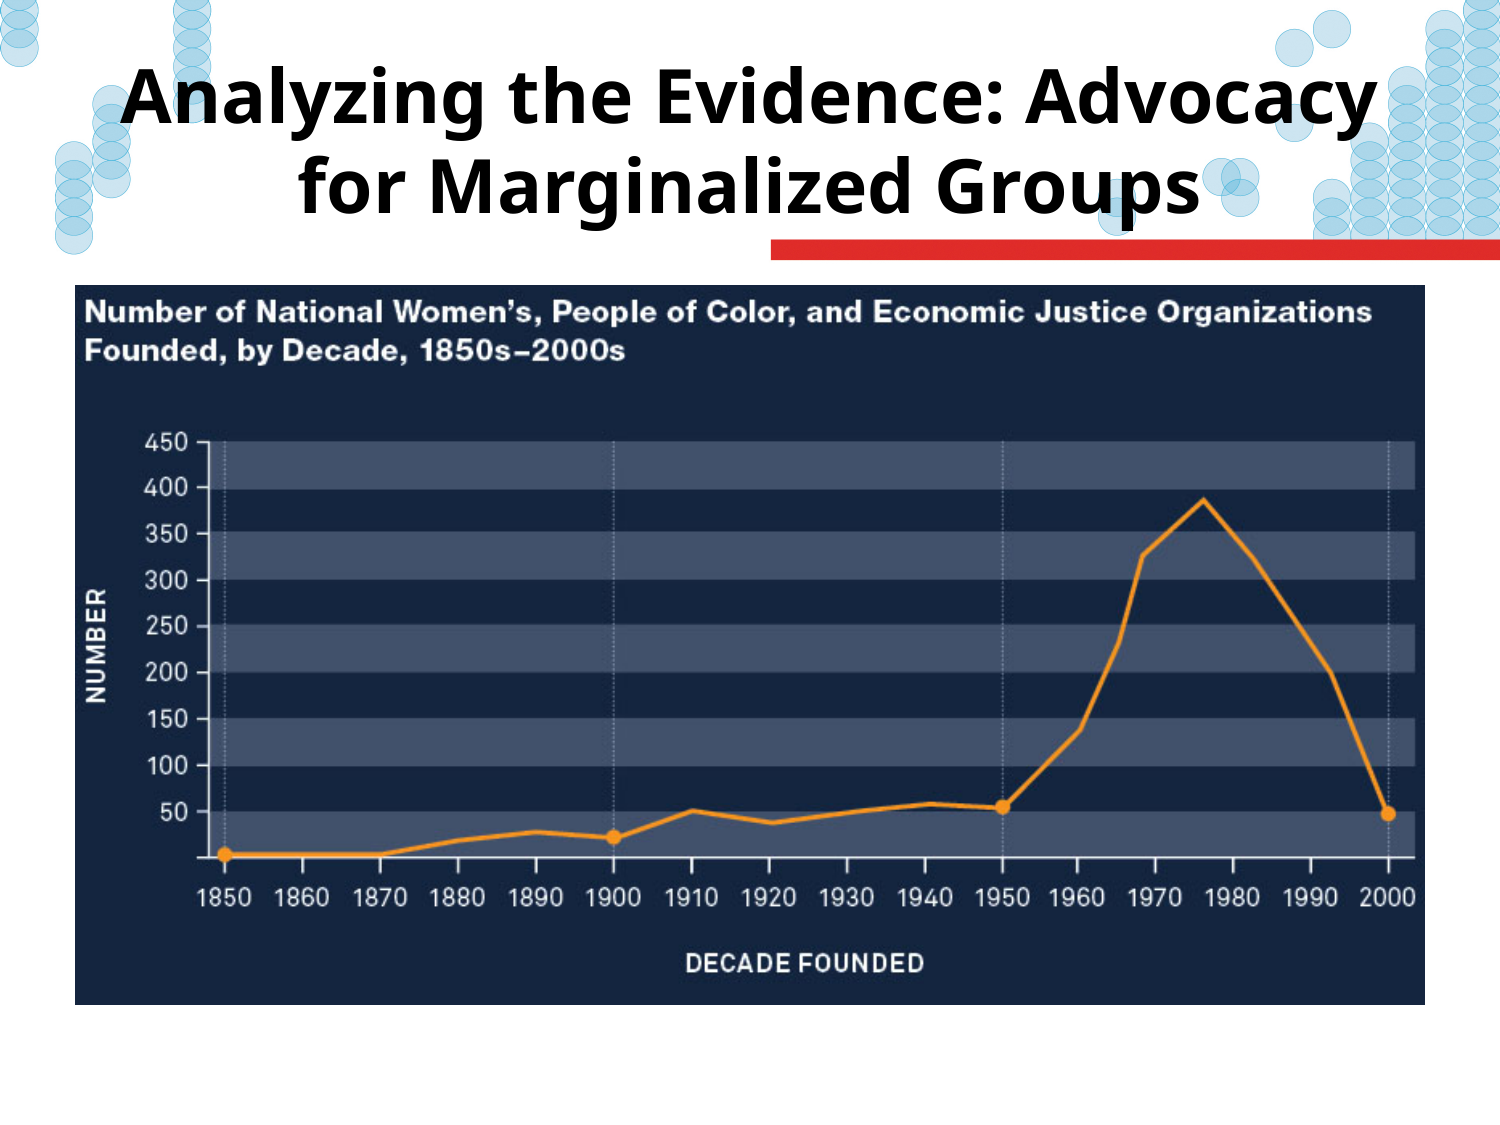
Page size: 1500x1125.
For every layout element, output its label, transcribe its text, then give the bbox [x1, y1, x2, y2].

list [74, 284, 1426, 1006]
title Analyzing the Evidence: Advocacy for Marginalized Groups [75, 45, 1425, 233]
picture [0, 0, 1500, 1125]
